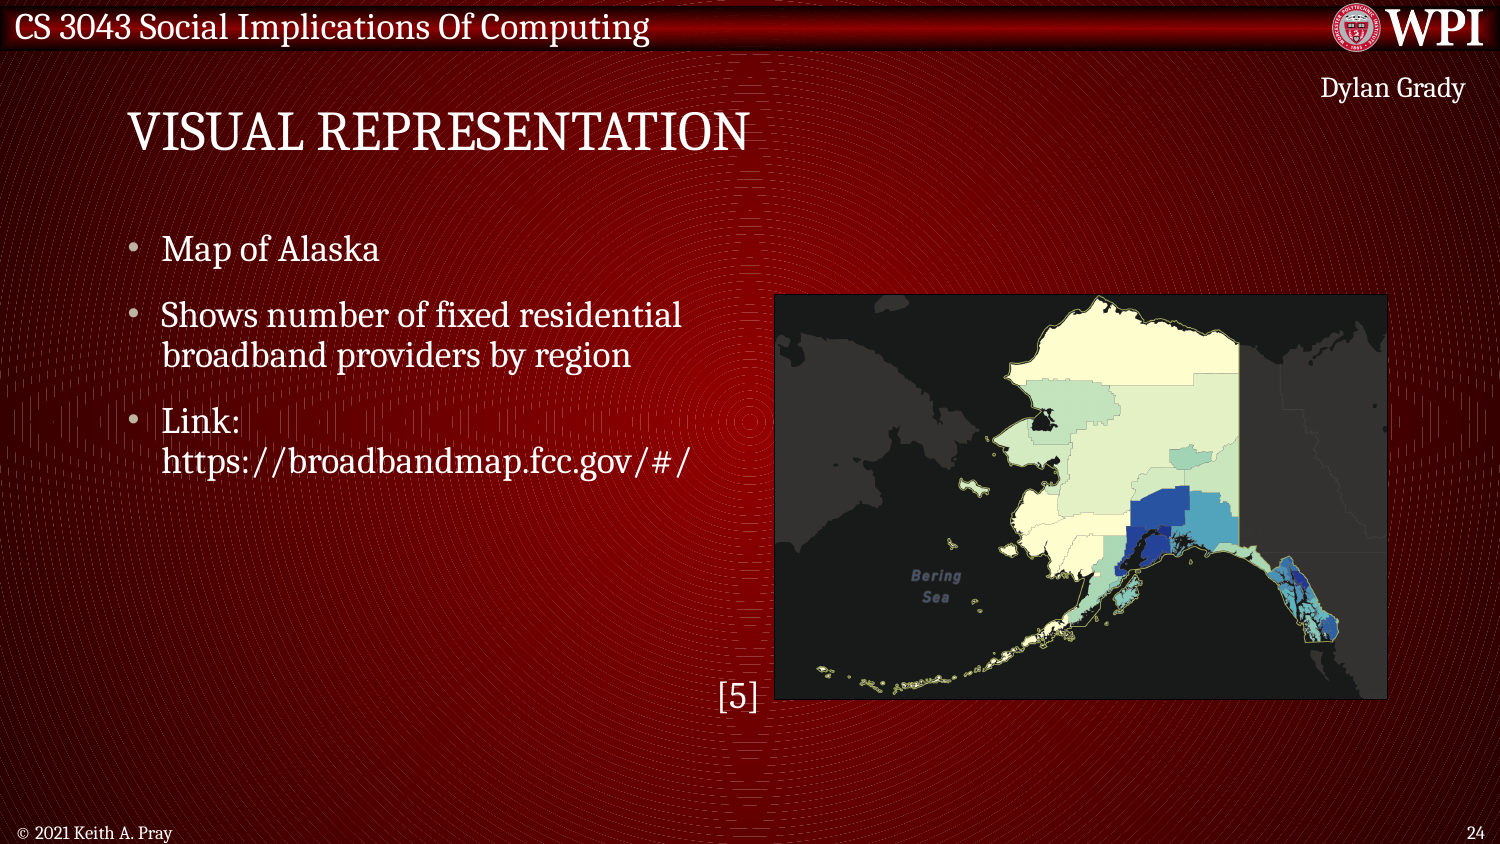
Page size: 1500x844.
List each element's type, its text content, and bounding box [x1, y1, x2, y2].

text_box Dylan Grady [1123, 61, 1481, 111]
text_box [5] [701, 668, 788, 724]
footer © 2021 Keith A. Pray [0, 819, 913, 844]
slide_number 24 [1397, 819, 1500, 844]
title Visual Representation [112, 59, 1388, 210]
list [774, 293, 1388, 700]
list Map of Alaska Shows number of fixed residential broadband providers by region Link: https://broadbandmap.fcc.gov/#/ [112, 221, 725, 772]
picture [1332, 3, 1483, 52]
